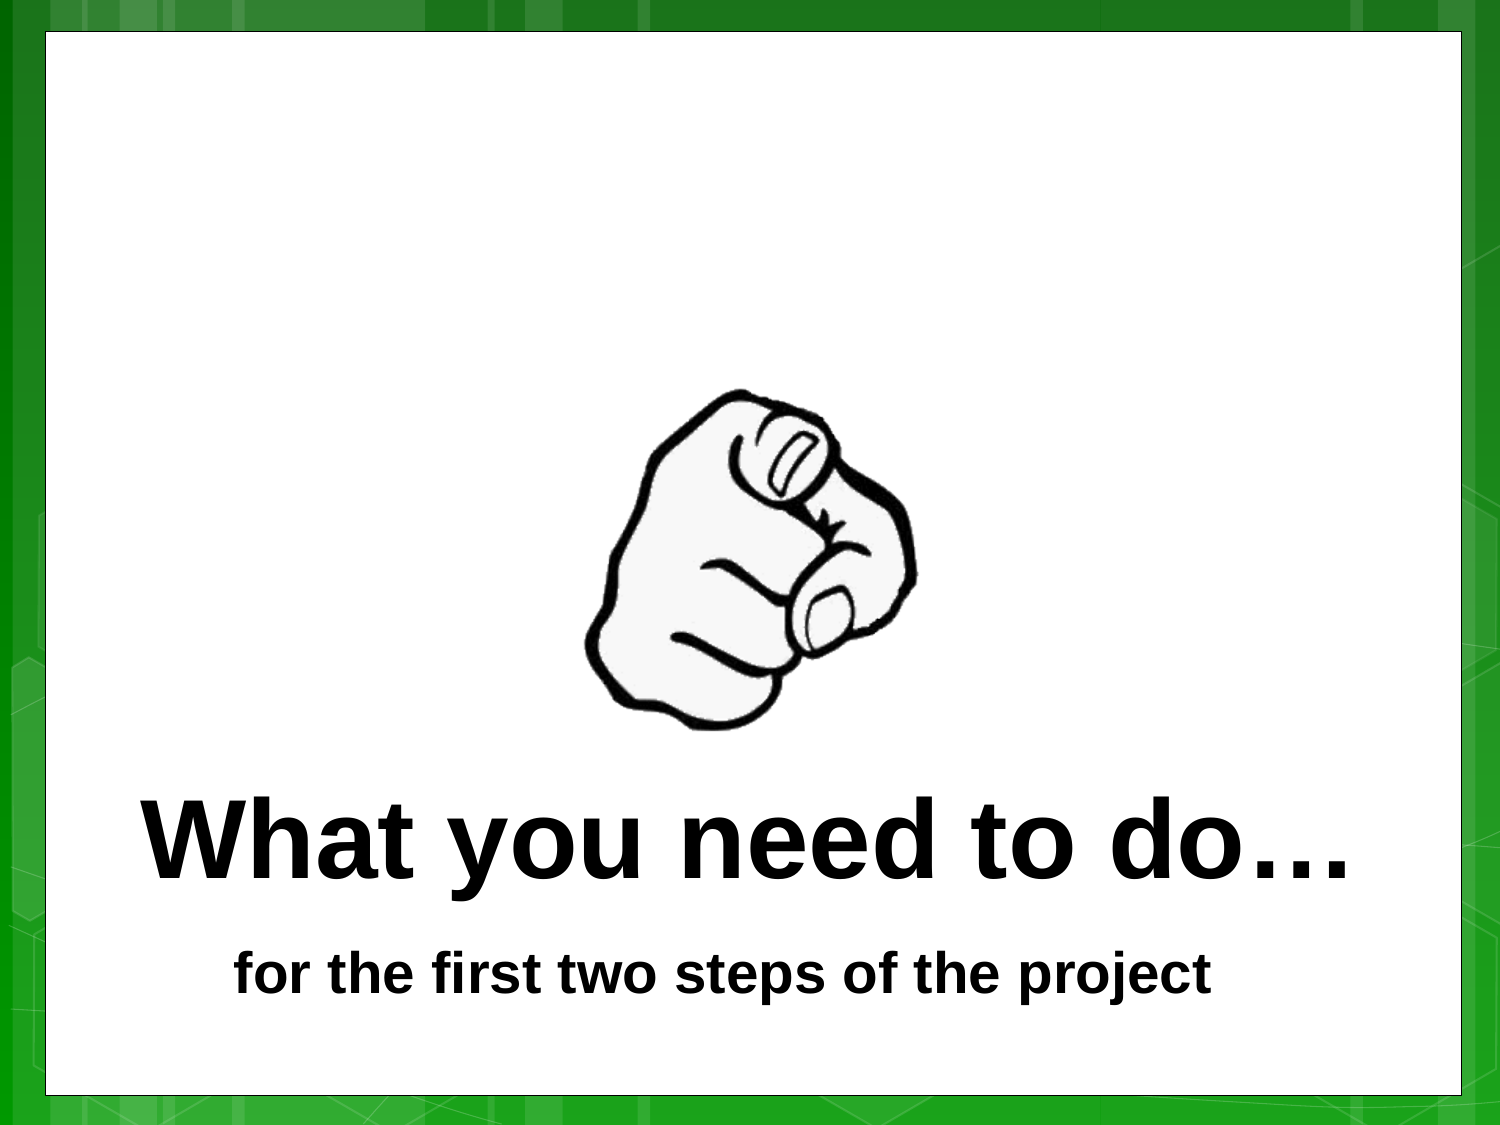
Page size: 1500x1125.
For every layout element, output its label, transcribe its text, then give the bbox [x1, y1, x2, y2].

text_box What you need to do… [125, 758, 1375, 909]
picture [576, 384, 924, 741]
text_box for the first two steps of the project [218, 927, 1228, 1013]
